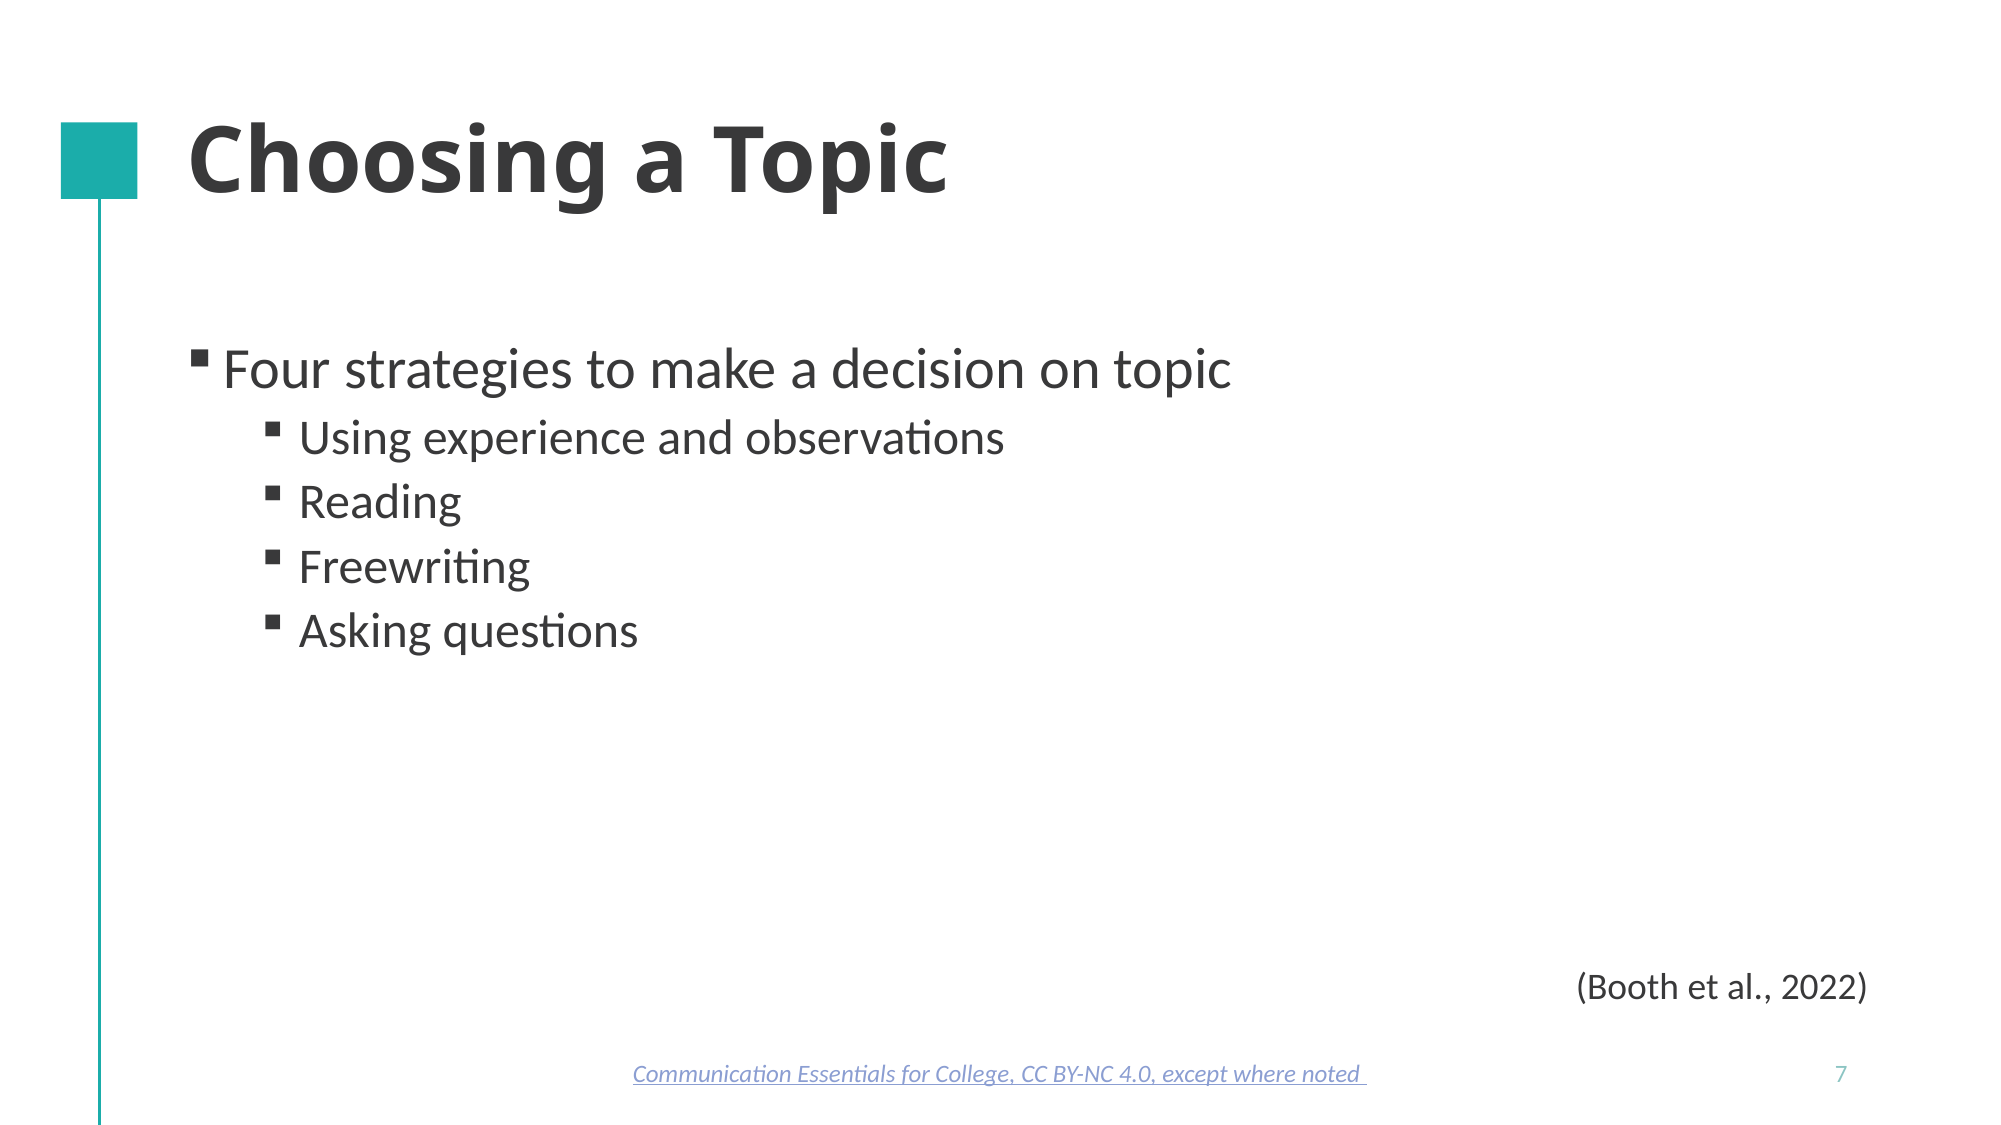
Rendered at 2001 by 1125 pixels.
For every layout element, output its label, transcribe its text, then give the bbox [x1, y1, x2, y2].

title Choosing a Topic [171, 105, 1863, 278]
list Four strategies to make a decision on topic Using experience and observations Reading Freewriting Asking questions [171, 330, 1863, 1014]
slide_number 7 [1412, 1042, 1863, 1103]
text_box (Booth et al., 2022) [1561, 951, 1884, 1015]
footer Communication Essentials for College, CC BY-NC 4.0, except where noted [590, 1042, 1410, 1102]
